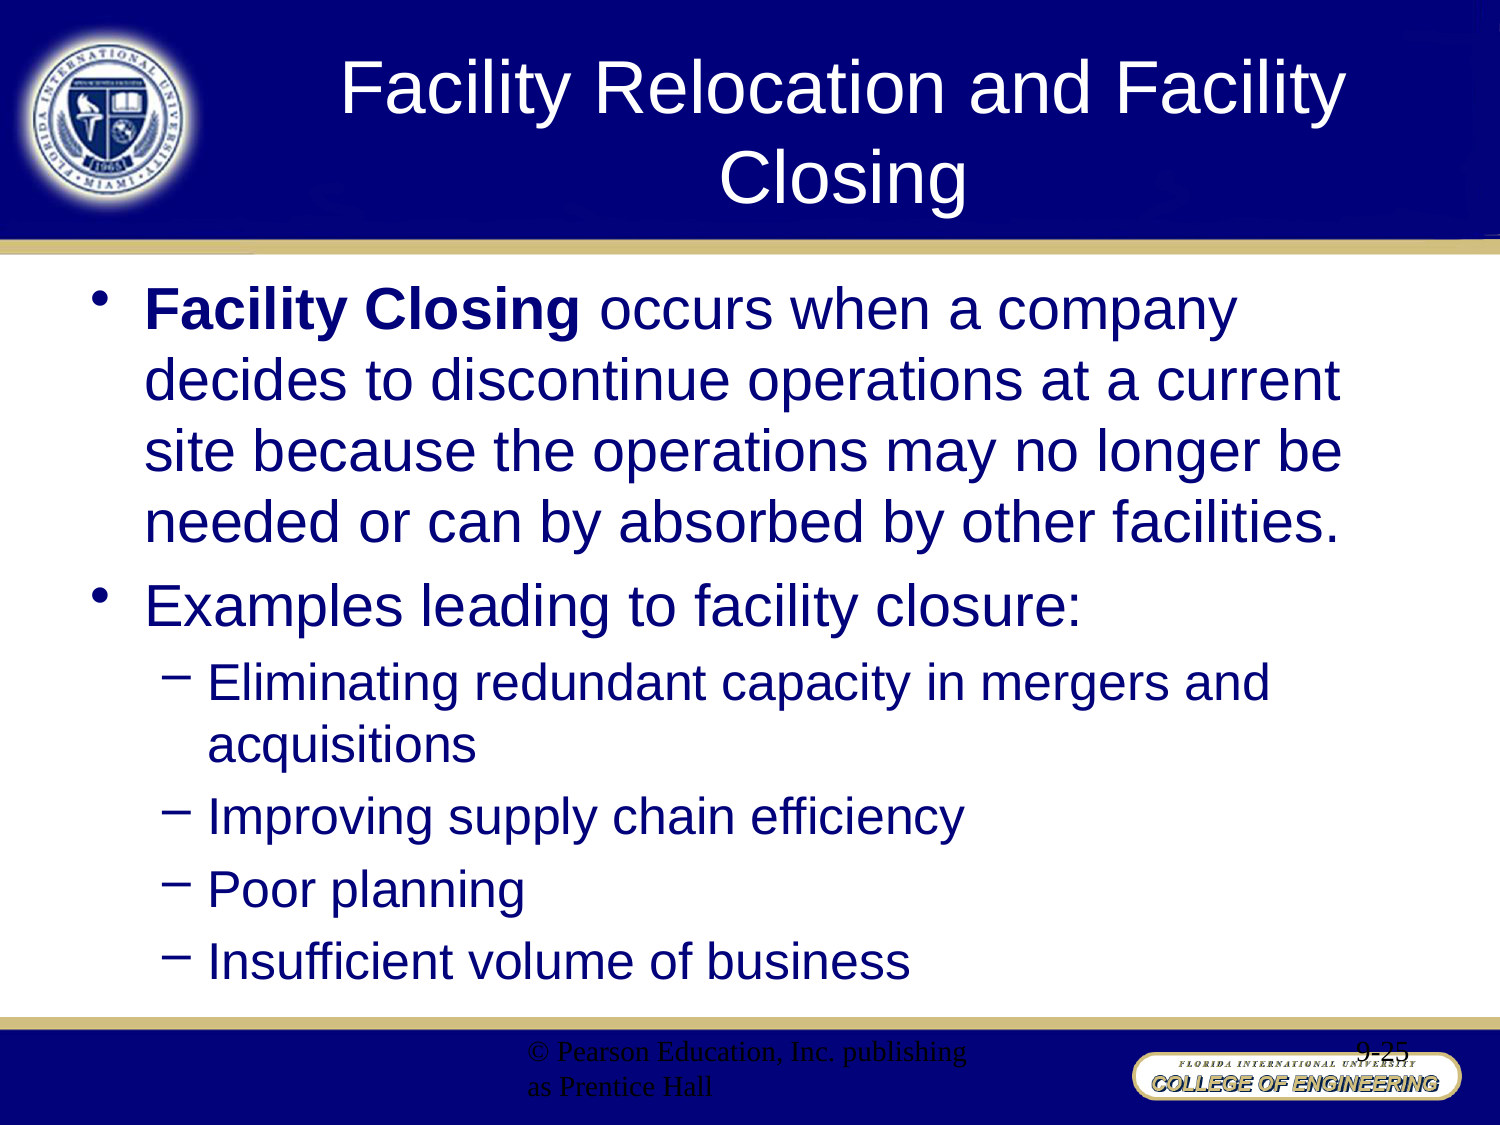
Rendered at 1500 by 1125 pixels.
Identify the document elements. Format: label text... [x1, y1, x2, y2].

picture [0, 0, 1500, 1125]
slide_number 9-25 [1074, 1024, 1426, 1103]
title Facility Relocation and Facility Closing [274, 49, 1413, 208]
list Facility Closing occurs when a company decides to discontinue operations at a current site because the operations may no longer be needed or can by absorbed by other facilities. Examples leading to facility closure: Eliminating redundant capacity in mergers and acquisitions Improving supply chain efficiency Poor planning Insufficient volume of business [74, 262, 1426, 1006]
footer © Pearson Education, Inc. publishing as Prentice Hall [512, 1024, 988, 1103]
